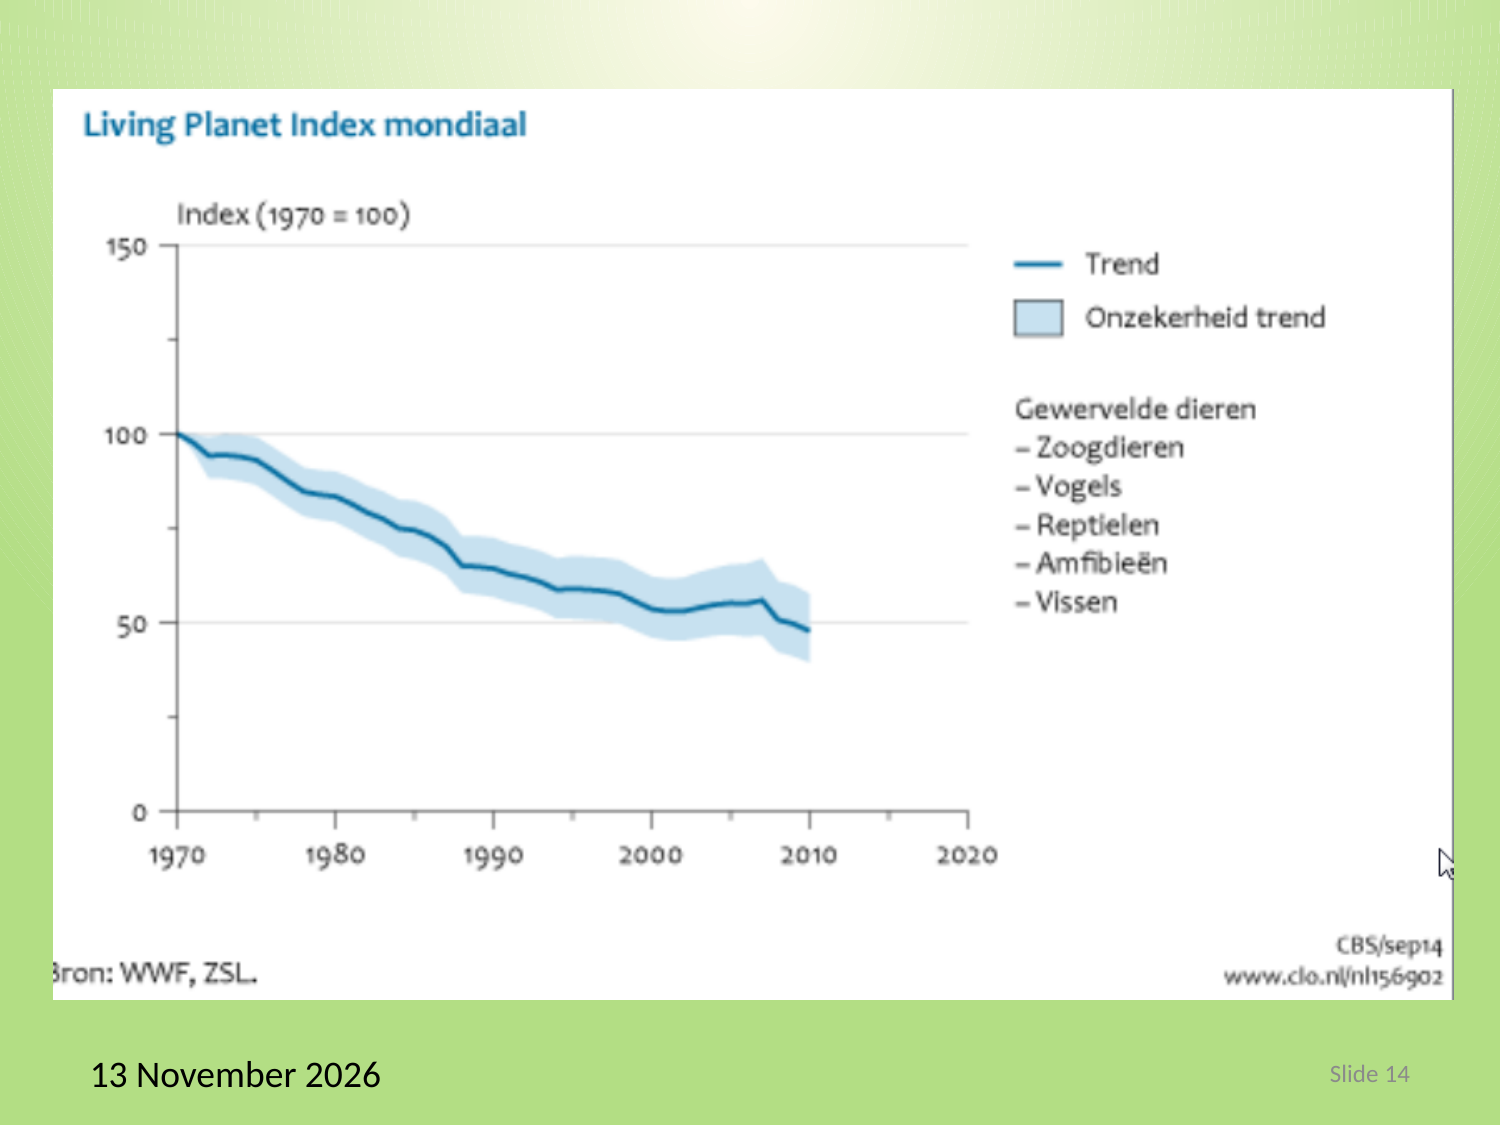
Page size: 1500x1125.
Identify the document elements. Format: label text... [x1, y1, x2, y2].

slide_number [75, 1042, 425, 1103]
slide_number Slide 14 [1074, 1042, 1425, 1103]
picture [52, 89, 1454, 1000]
